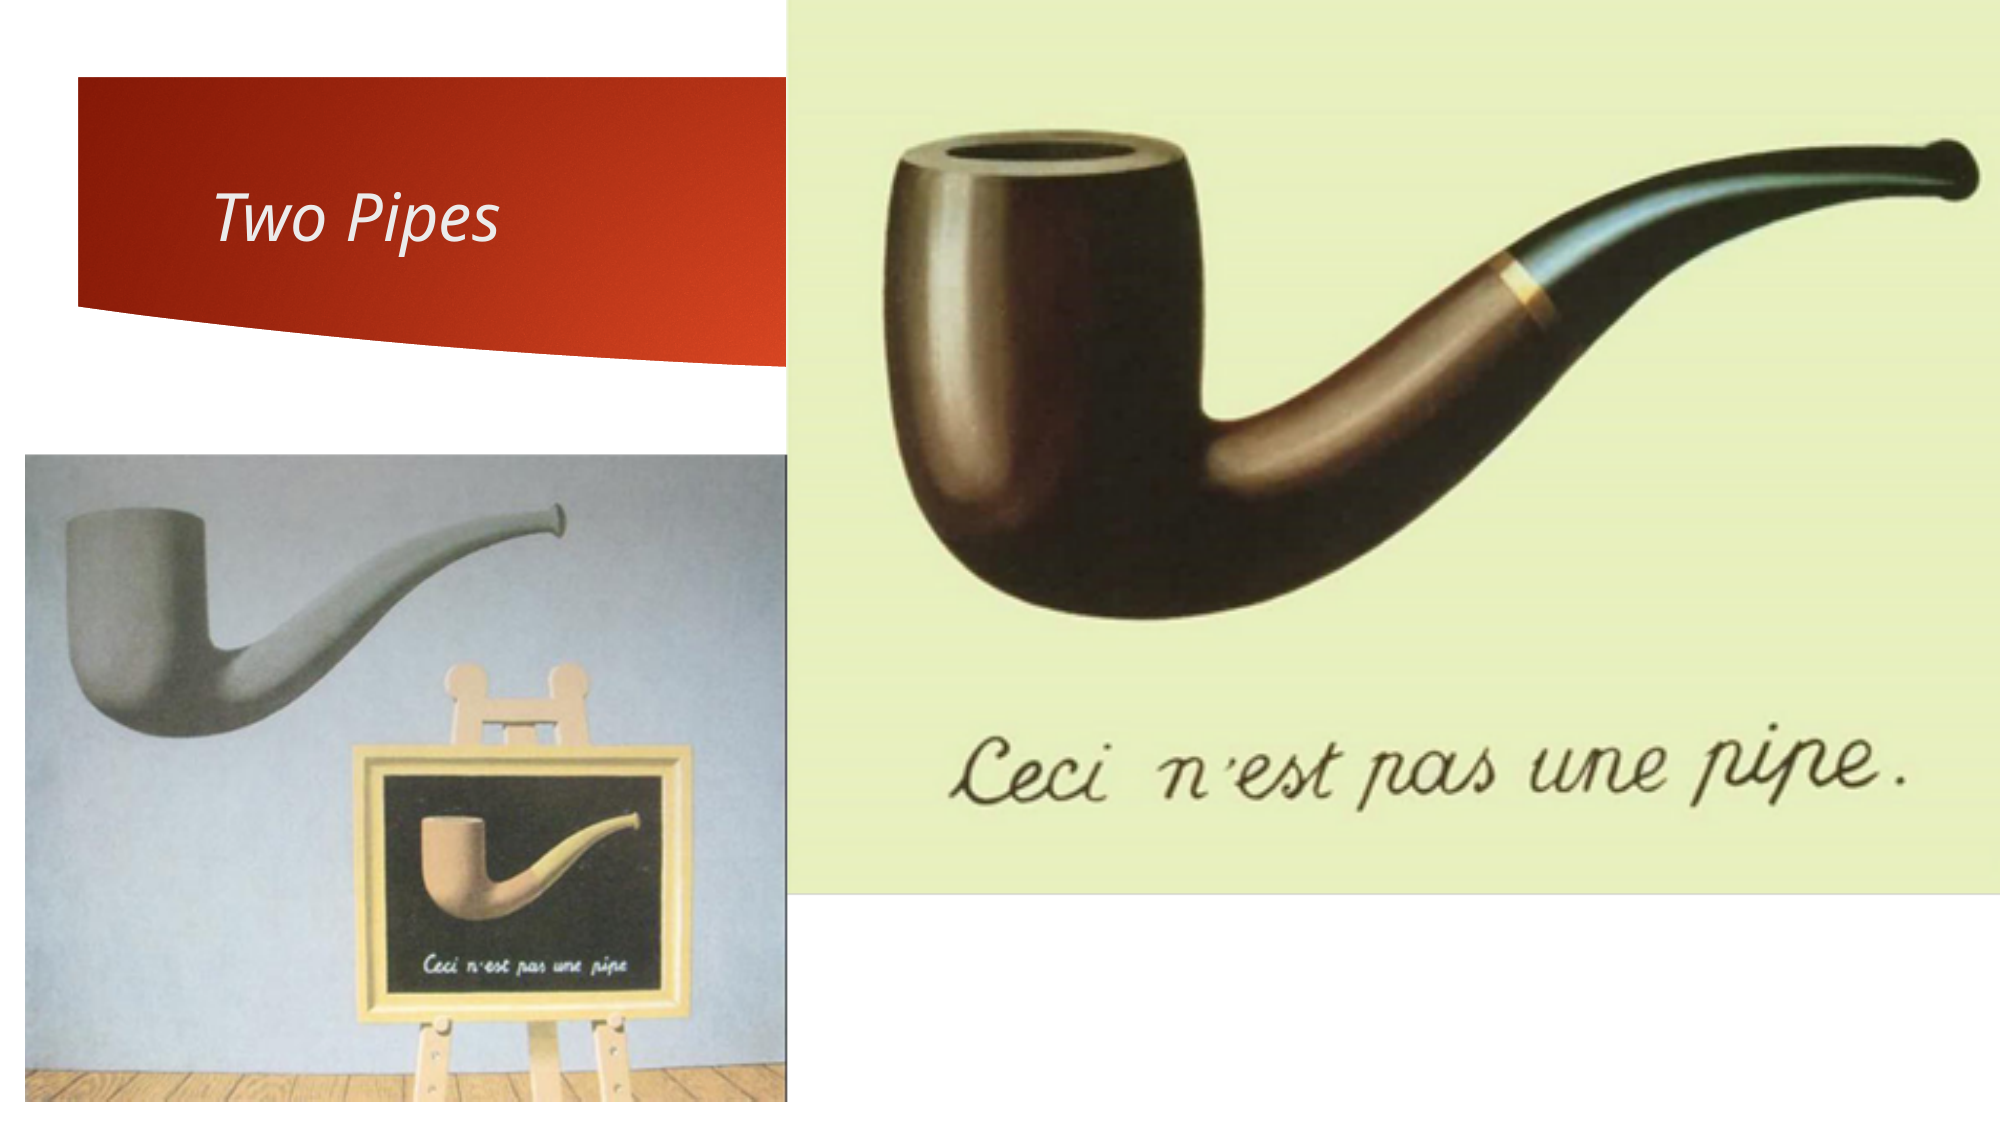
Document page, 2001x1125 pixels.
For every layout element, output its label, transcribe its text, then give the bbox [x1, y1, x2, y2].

picture [25, 0, 2000, 1102]
title Two Pipes [160, 155, 780, 275]
